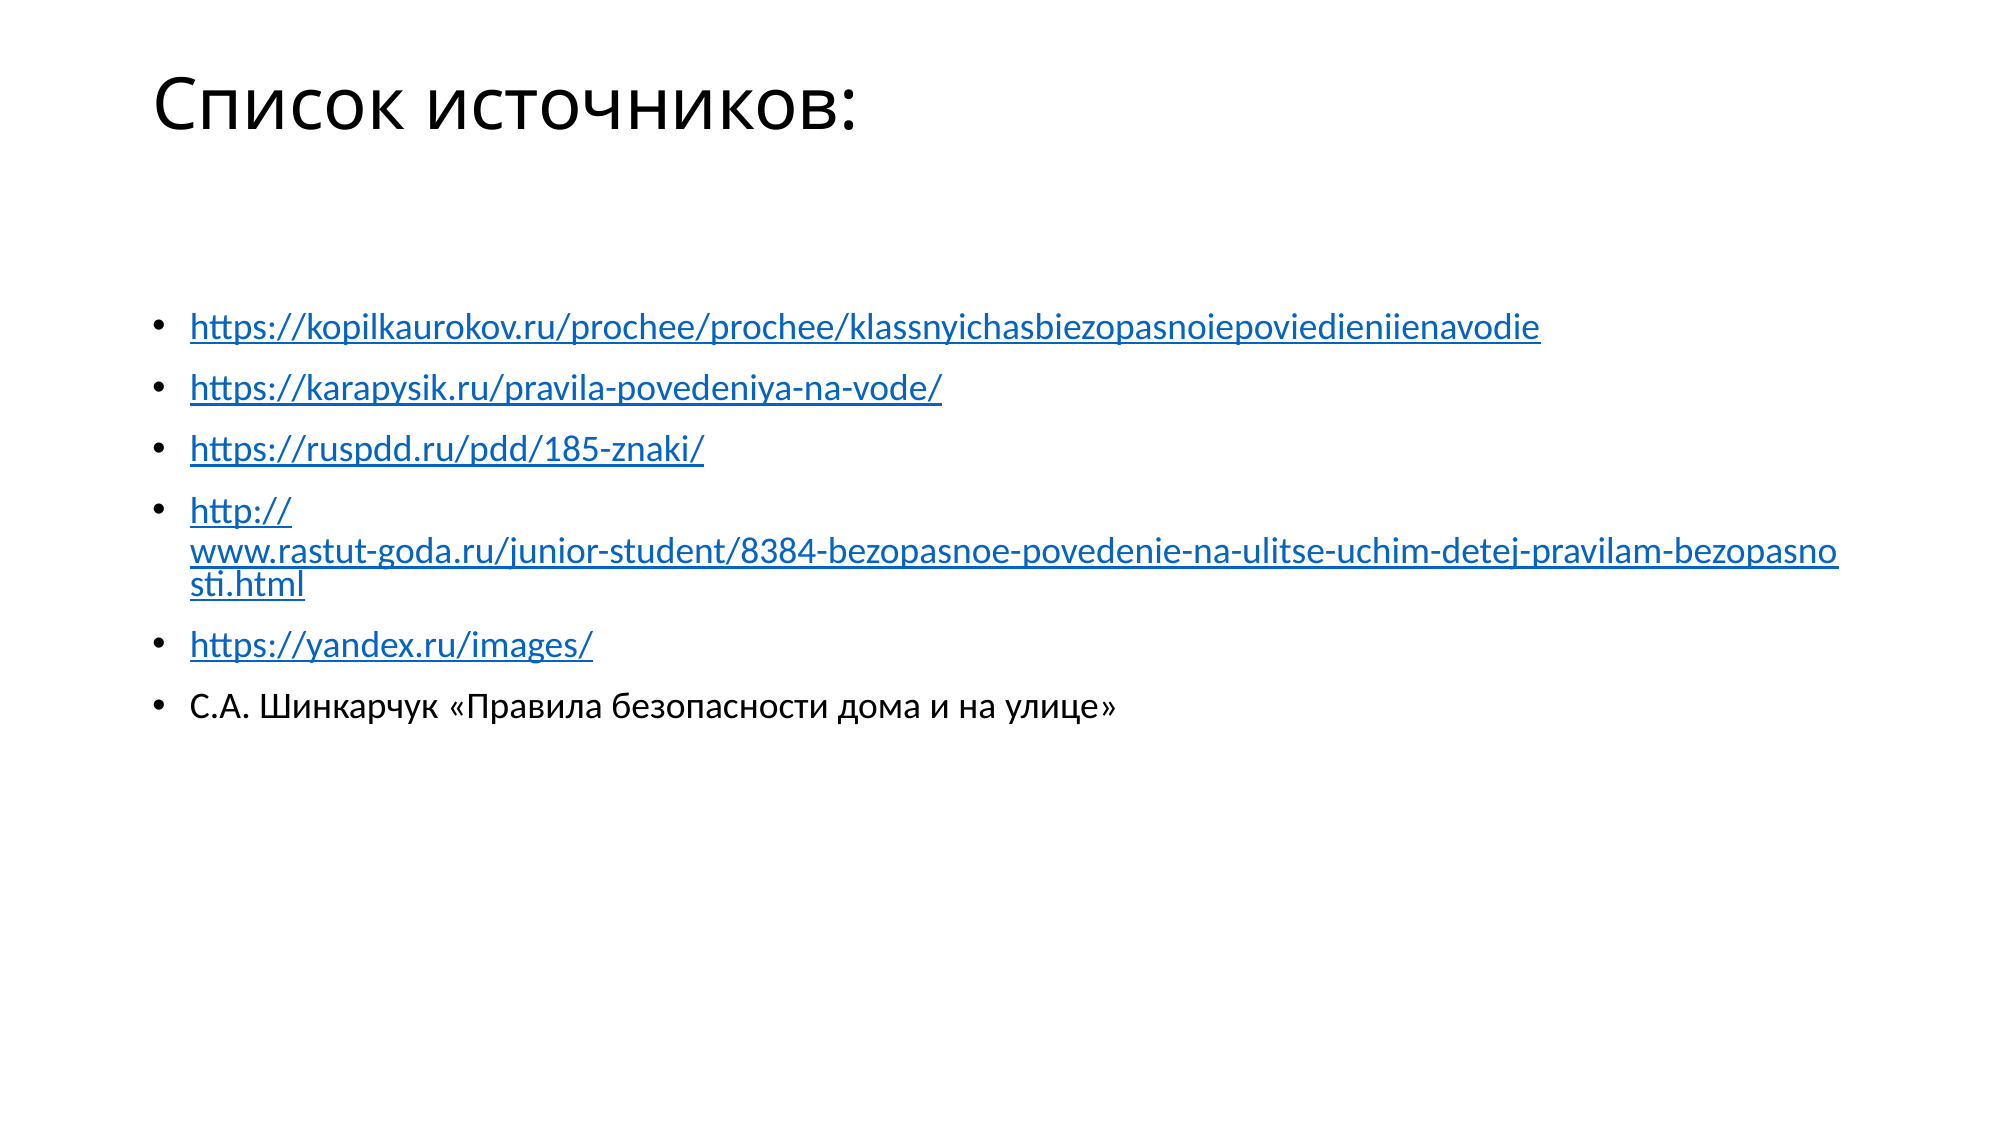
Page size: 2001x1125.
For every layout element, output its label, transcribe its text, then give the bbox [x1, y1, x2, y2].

list https://kopilkaurokov.ru/prochee/prochee/klassnyichasbiezopasnoiepoviedieniienavodie https://karapysik.ru/pravila-povedeniya-na-vode/ https://ruspdd.ru/pdd/185-znaki/ http://www.rastut-goda.ru/junior-student/8384-bezopasnoe-povedenie-na-ulitse-uchim-detej-pravilam-bezopasnosti.html https://yandex.ru/images/ С.А. Шинкарчук «Правила безопасности дома и на улице» [137, 299, 1863, 1014]
title Список источников: [137, 59, 1863, 153]
